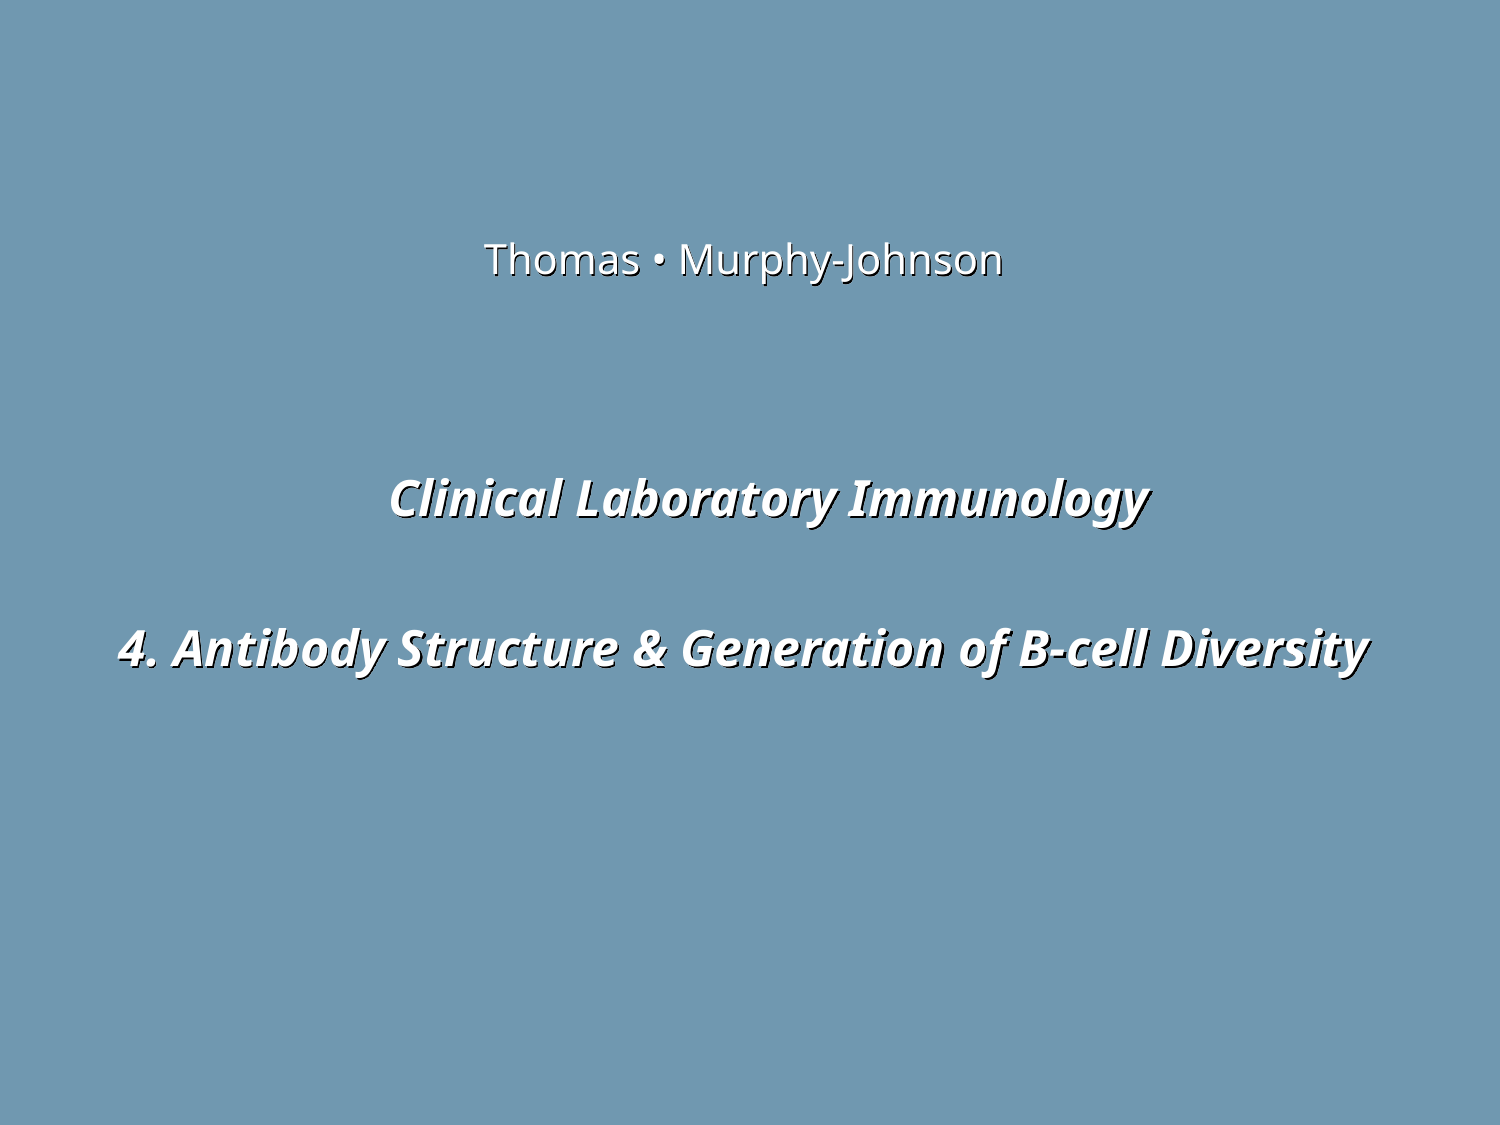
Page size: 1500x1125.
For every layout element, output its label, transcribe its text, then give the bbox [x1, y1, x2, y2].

text_box 4. Antibody Structure & Generation of B-cell Diversity [87, 537, 1400, 738]
text_box Clinical Laboratory Immunology [112, 387, 1425, 588]
text_box Thomas • Murphy-Johnson [125, 224, 1363, 290]
